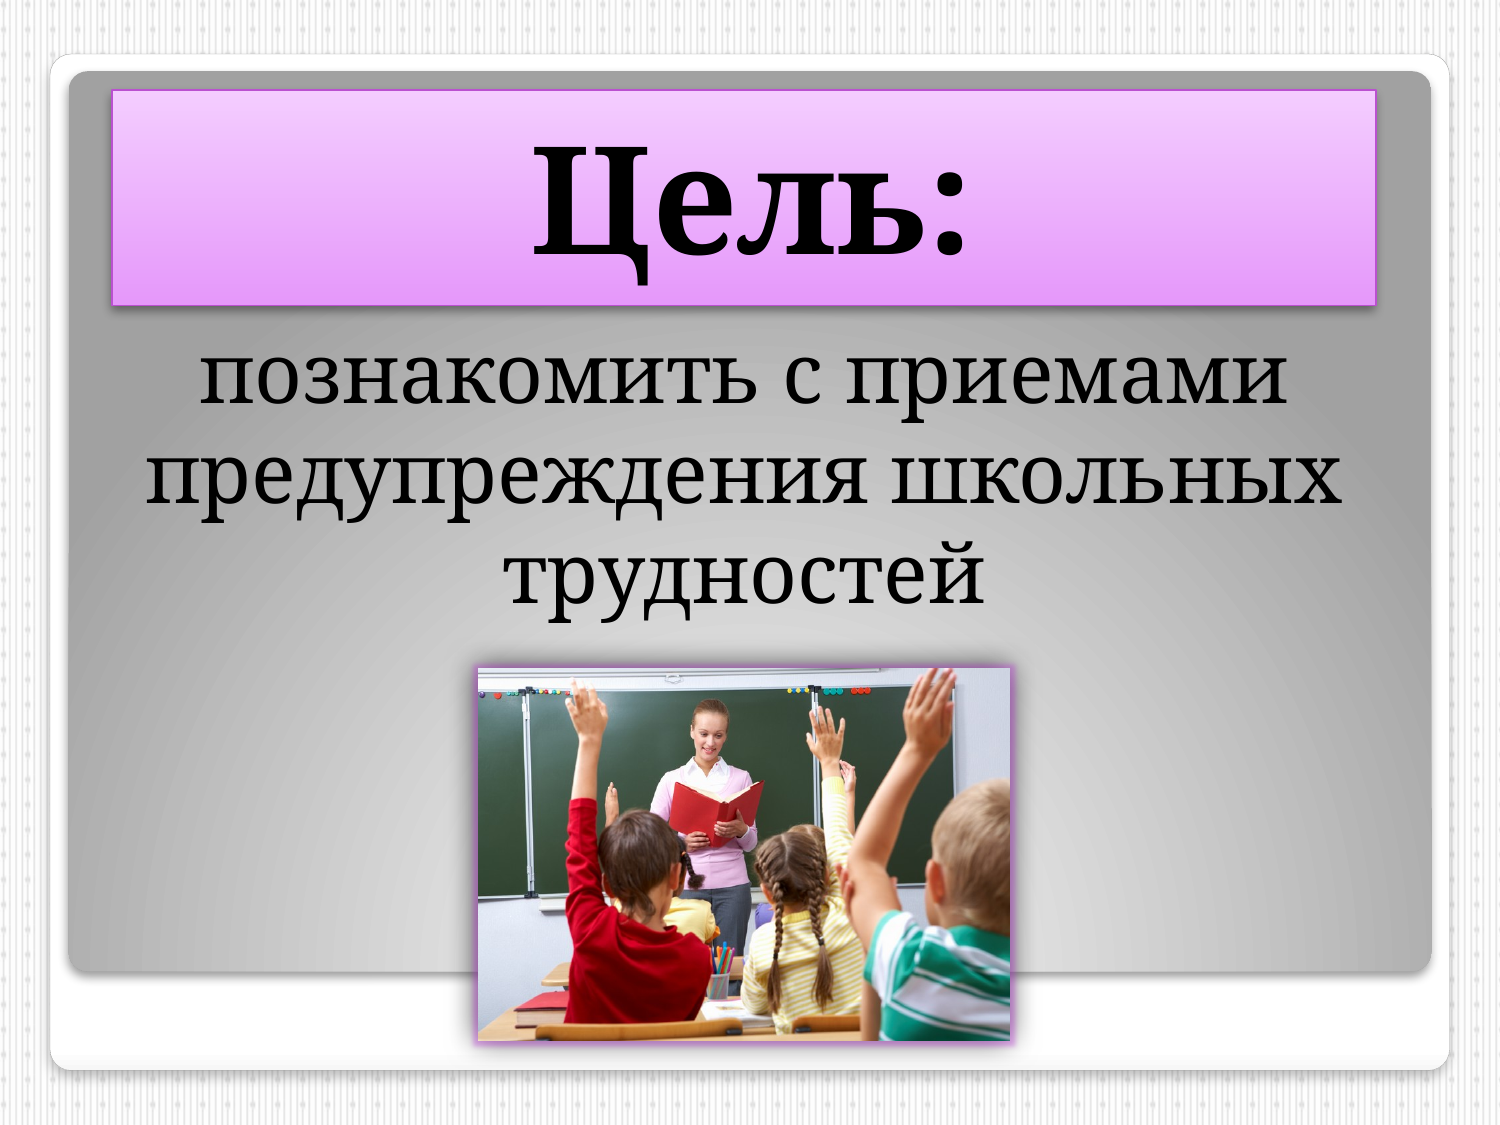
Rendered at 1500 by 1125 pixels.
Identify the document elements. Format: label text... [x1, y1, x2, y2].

list Цель: [111, 89, 1377, 306]
title познакомить с приемами предупреждения школьных трудностей [53, 302, 1436, 728]
picture [478, 668, 1011, 1041]
